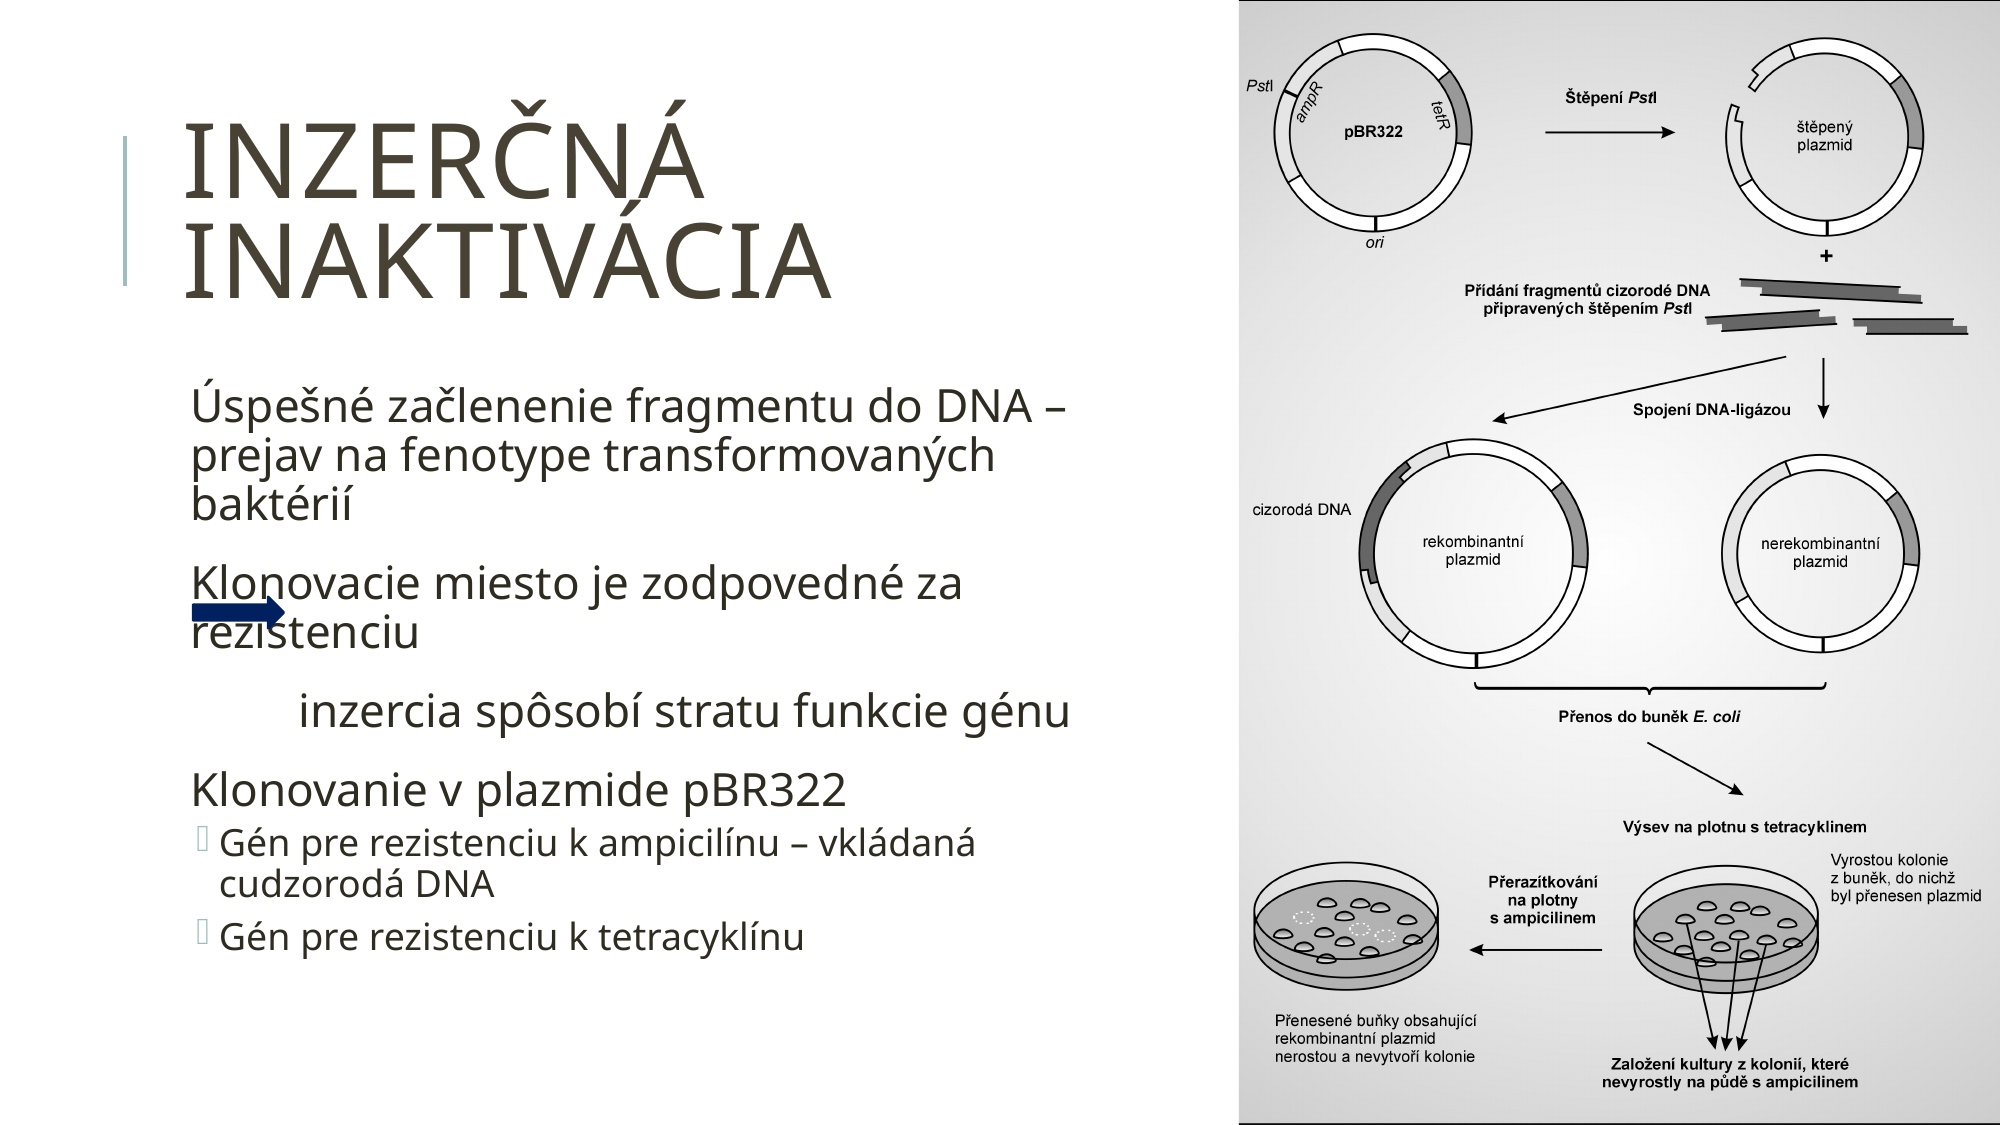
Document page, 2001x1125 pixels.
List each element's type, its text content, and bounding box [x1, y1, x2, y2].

title Inzerčná inaktivácia [168, 96, 1164, 342]
picture [1238, 0, 2000, 1125]
text_box [191, 595, 285, 630]
list Úspešné začlenenie fragmentu do DNA – prejav na fenotype transformovaných baktérií Klonovacie miesto je zodpovedné za rezistenciu inzercia spôsobí stratu funkcie génu Klonovanie v plazmide pBR322 Gén pre rezistenciu k ampicilínu – vkládaná cudzorodá DNA Gén pre rezistenciu k tetracyklínu [168, 375, 1164, 1035]
